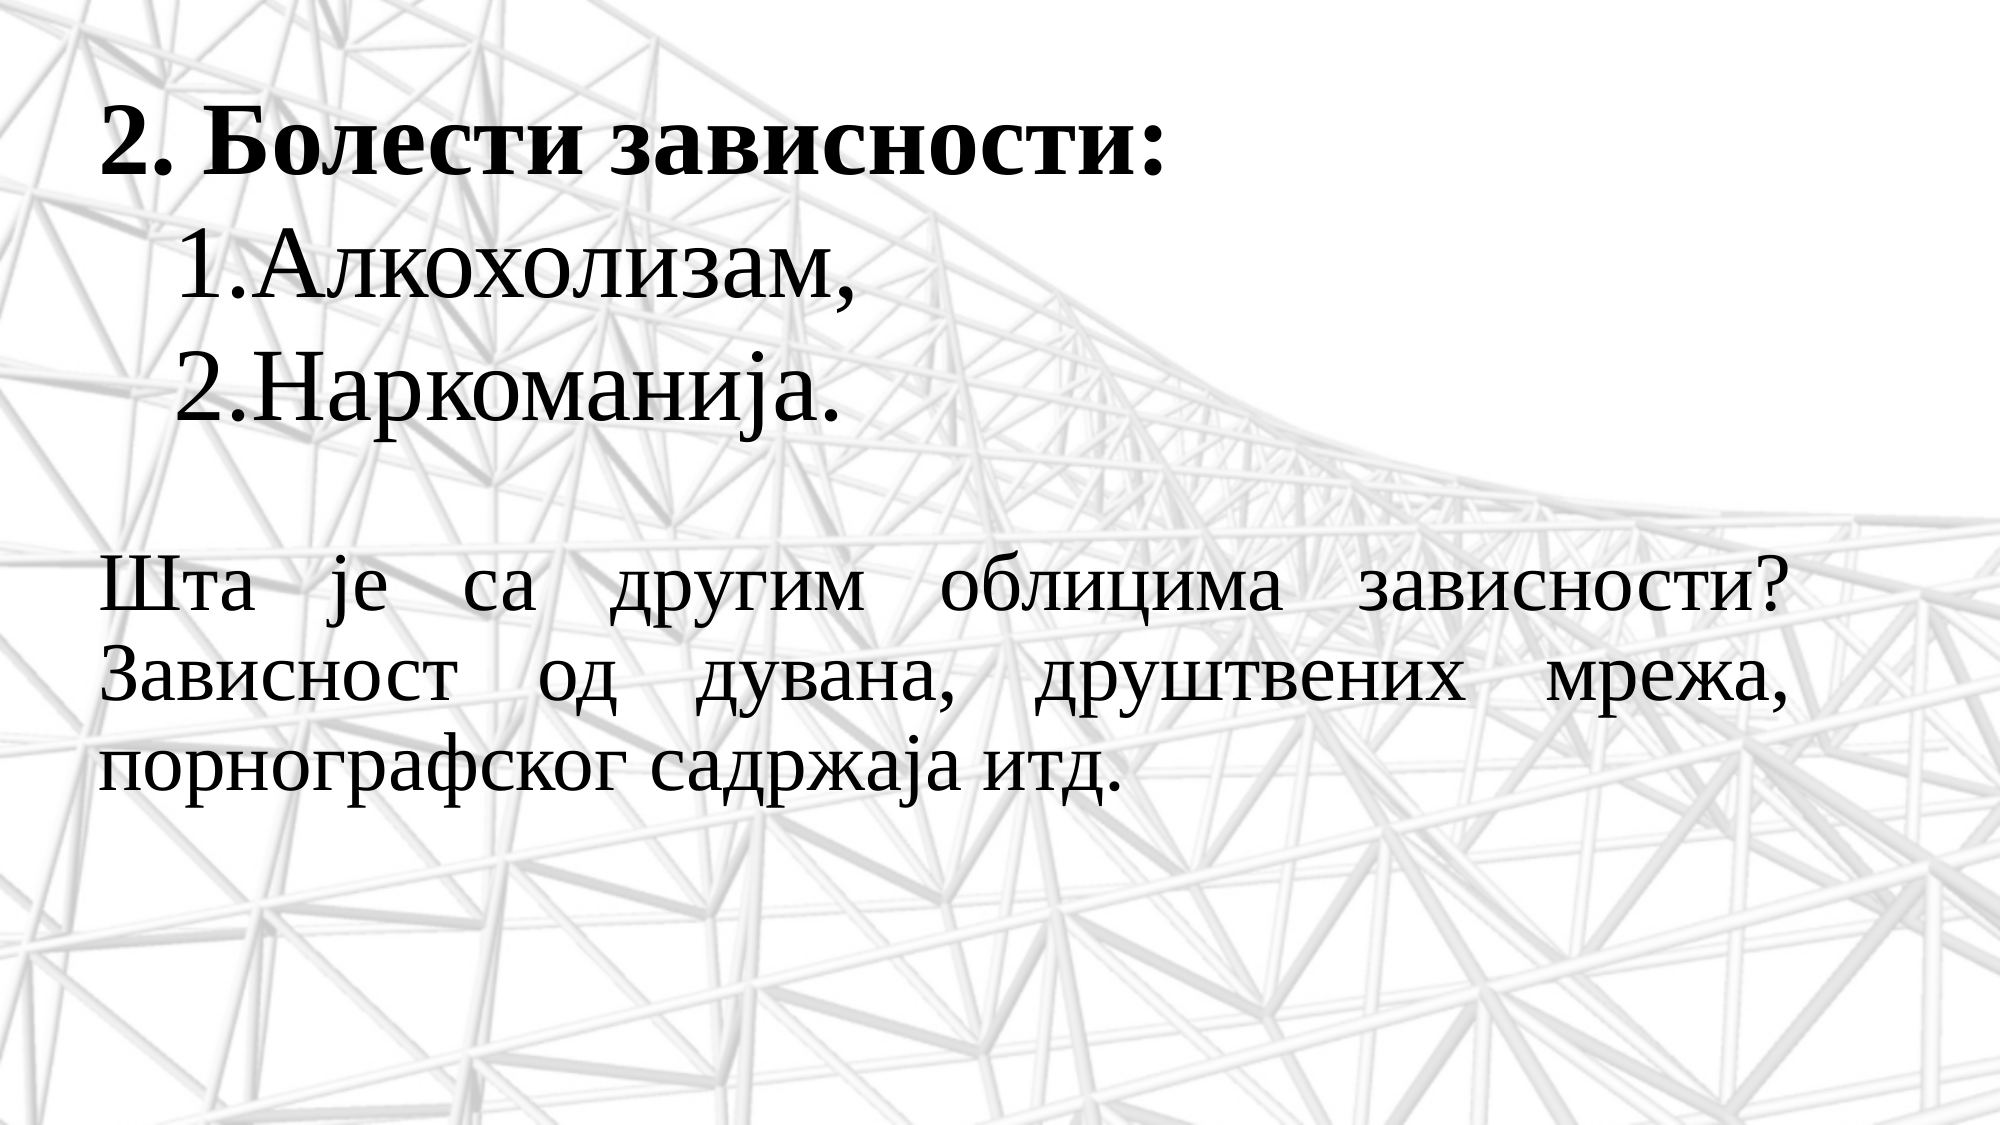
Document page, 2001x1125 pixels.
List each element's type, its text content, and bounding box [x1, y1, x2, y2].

list 2. Болести зависности: Алкохолизам, Наркоманија. Шта је са другим облицима зависности? Зависност од дувана, друштвених мрежа, порнографског садржаја итд. [83, 77, 1809, 1104]
